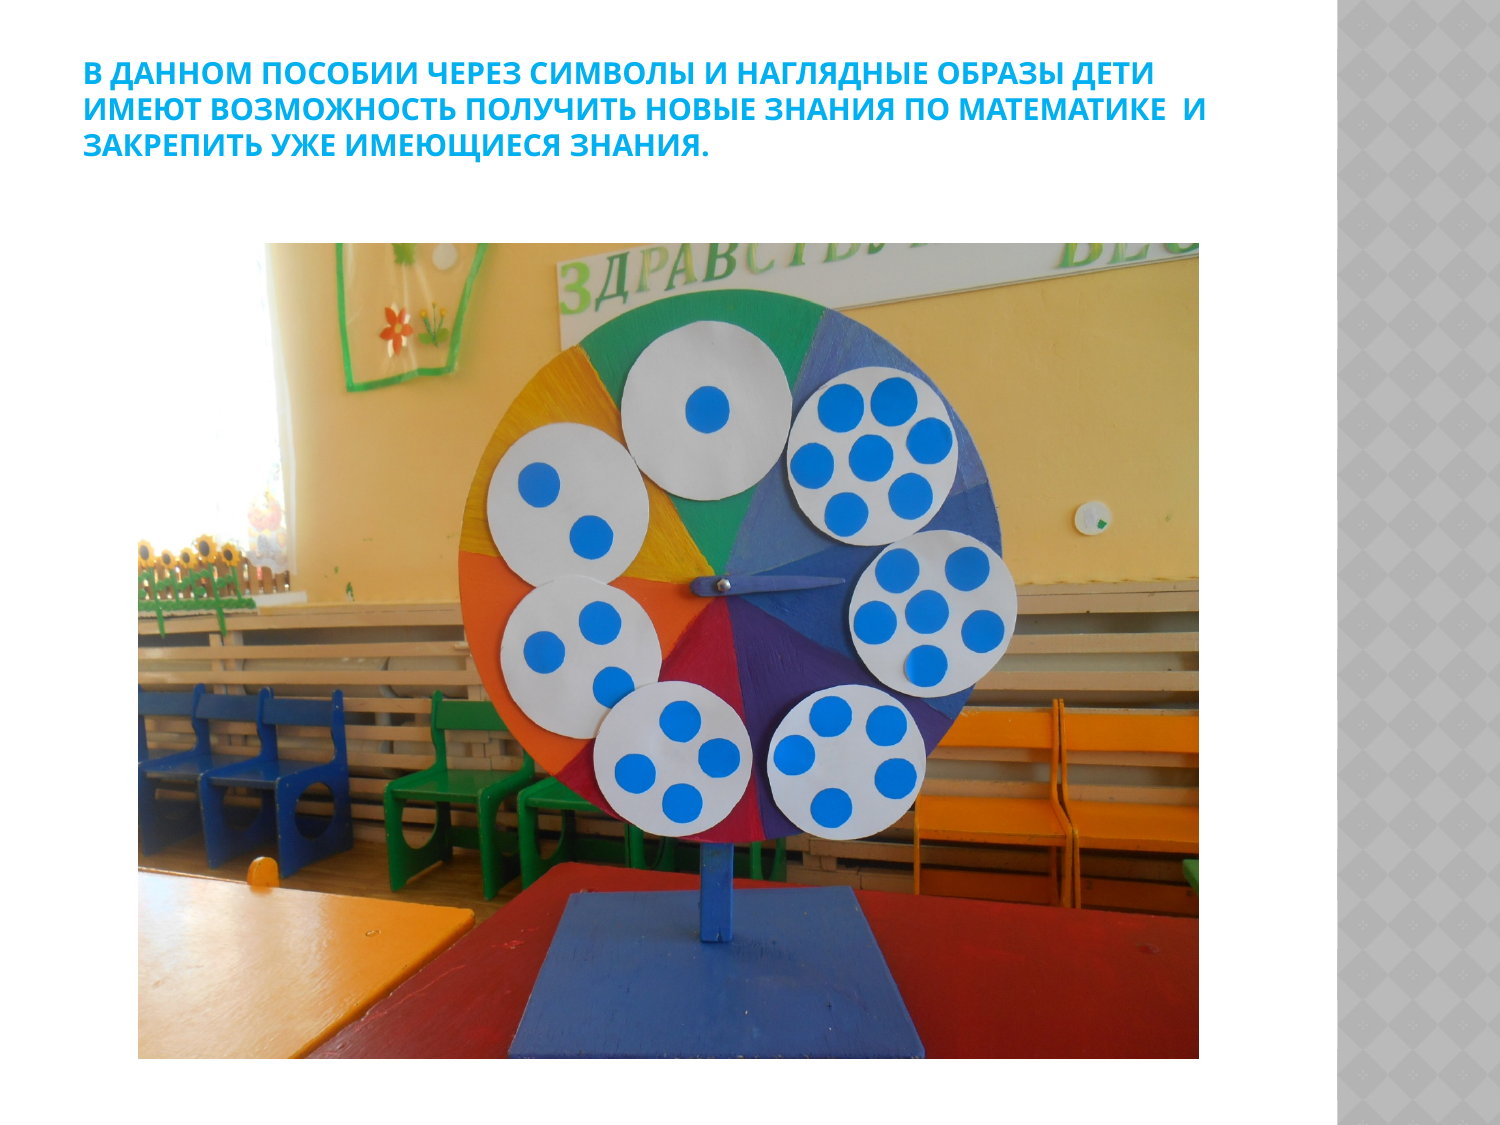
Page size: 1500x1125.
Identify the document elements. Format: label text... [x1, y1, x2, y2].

title В данном пособии через символы и наглядные образы дети имеют возможность получить новые знания по математике и закрепить уже имеющиеся знания. [75, 52, 1263, 240]
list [138, 243, 1200, 1060]
